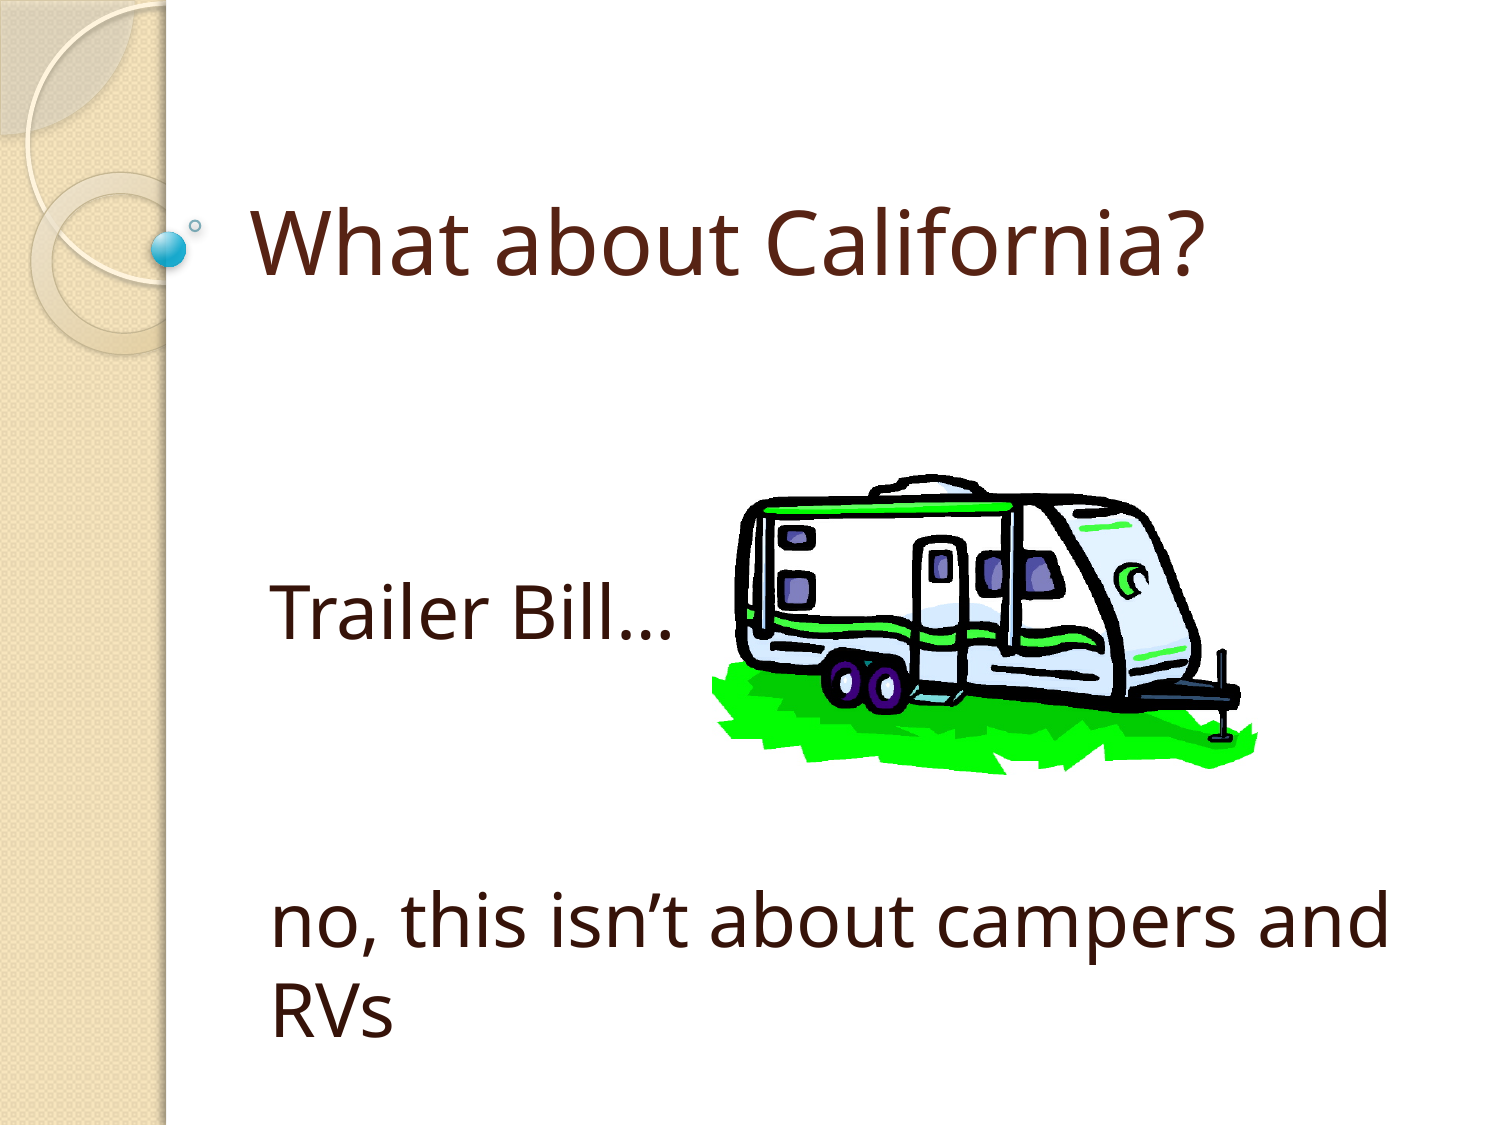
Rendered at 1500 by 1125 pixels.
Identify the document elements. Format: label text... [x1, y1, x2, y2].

picture [712, 474, 1259, 776]
title What about California? [234, 59, 1450, 301]
subtitle Trailer Bill… no, this isn’t about campers and RVs [249, 487, 1465, 1063]
